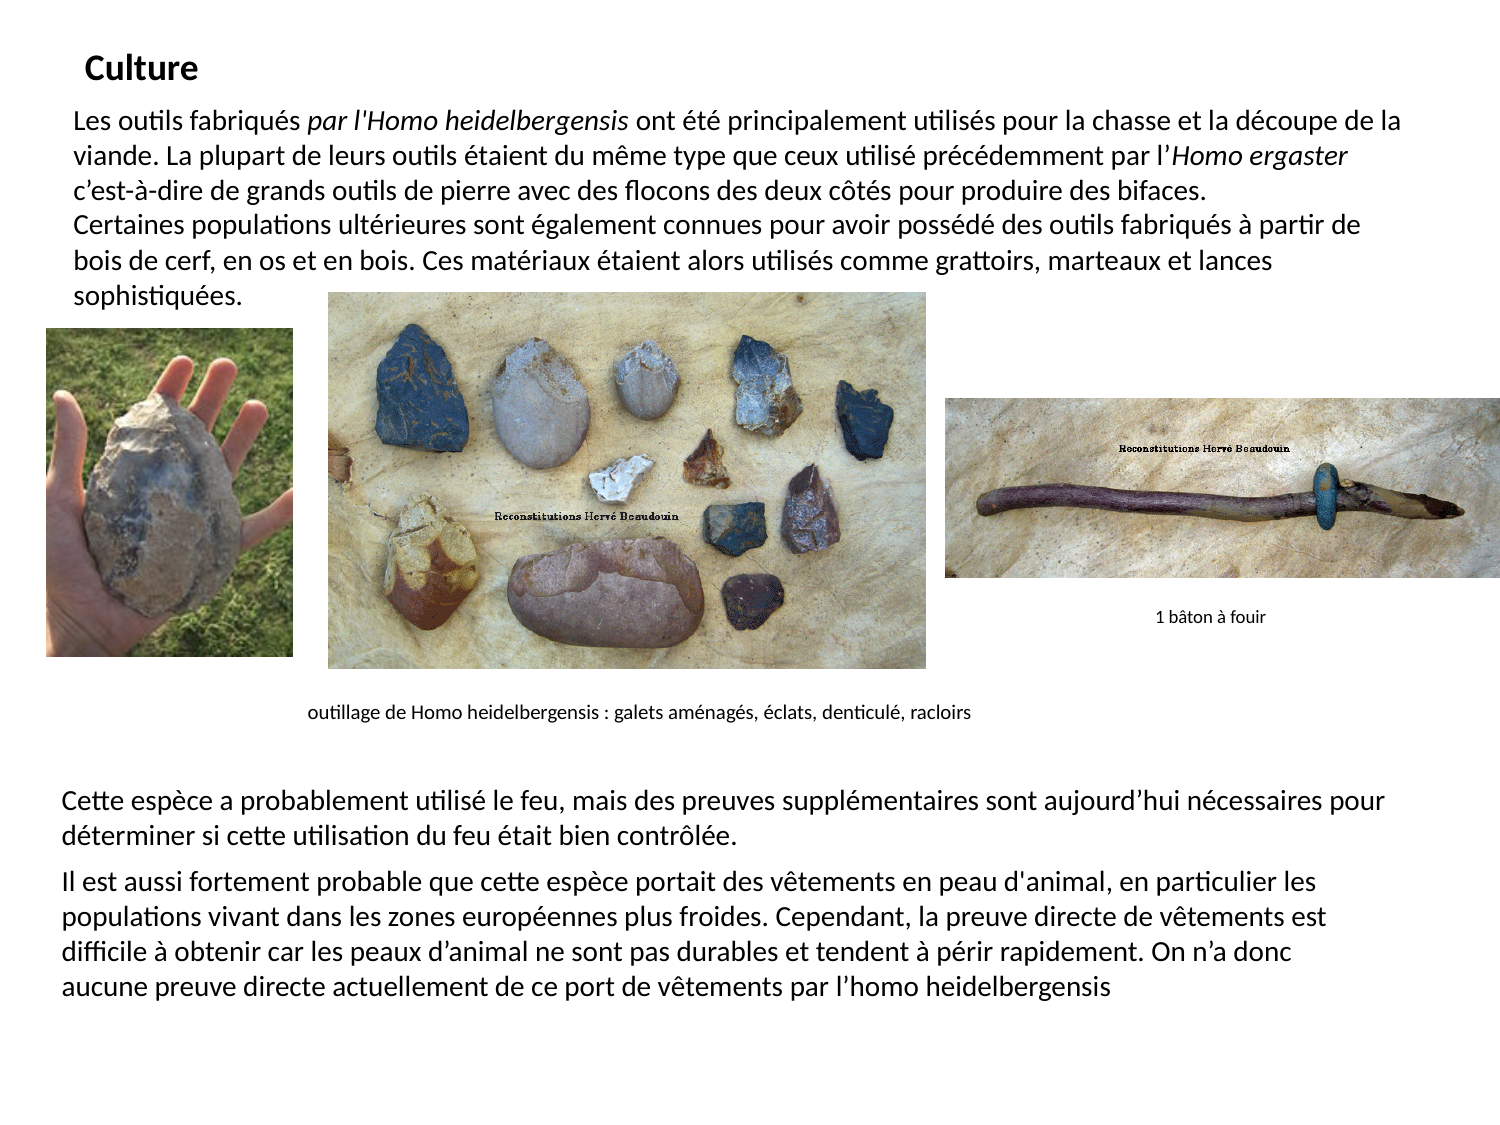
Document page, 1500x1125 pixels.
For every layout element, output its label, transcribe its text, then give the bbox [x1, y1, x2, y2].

text_box outillage de Homo heidelbergensis : galets aménagés, éclats, denticulé, racloirs [292, 691, 1032, 732]
text_box 1 bâton à fouir [1140, 597, 1286, 635]
picture [46, 327, 294, 657]
text_box Il est aussi fortement probable que cette espèce portait des vêtements en peau d'animal, en particulier les populations vivant dans les zones européennes plus froides. Cependant, la preuve directe de vêtements est difficile à obtenir car les peaux d’animal ne sont pas durables et tendent à périr rapidement. On n’a donc aucune preuve directe actuellement de ce port de vêtements par l’homo heidelbergensis [46, 893, 1395, 1010]
picture [944, 398, 1500, 578]
text_box Les outils fabriqués par l'Homo heidelbergensis ont été principalement utilisés pour la chasse et la découpe de la viande. La plupart de leurs outils étaient du même type que ceux utilisé précédemment par l’Homo ergaster c’est-à-dire de grands outils de pierre avec des flocons des deux côtés pour produire des bifaces. Certaines populations ultérieures sont également connues pour avoir possédé des outils fabriqués à partir de bois de cerf, en os et en bois. Ces matériaux étaient alors utilisés comme grattoirs, marteaux et lances sophistiquées. [58, 93, 1418, 364]
text_box Cette espèce a probablement utilisé le feu, mais des preuves supplémentaires sont aujourd’hui nécessaires pour déterminer si cette utilisation du feu était bien contrôlée. [46, 773, 1454, 893]
text_box Culture [70, 35, 340, 95]
picture [327, 292, 926, 670]
